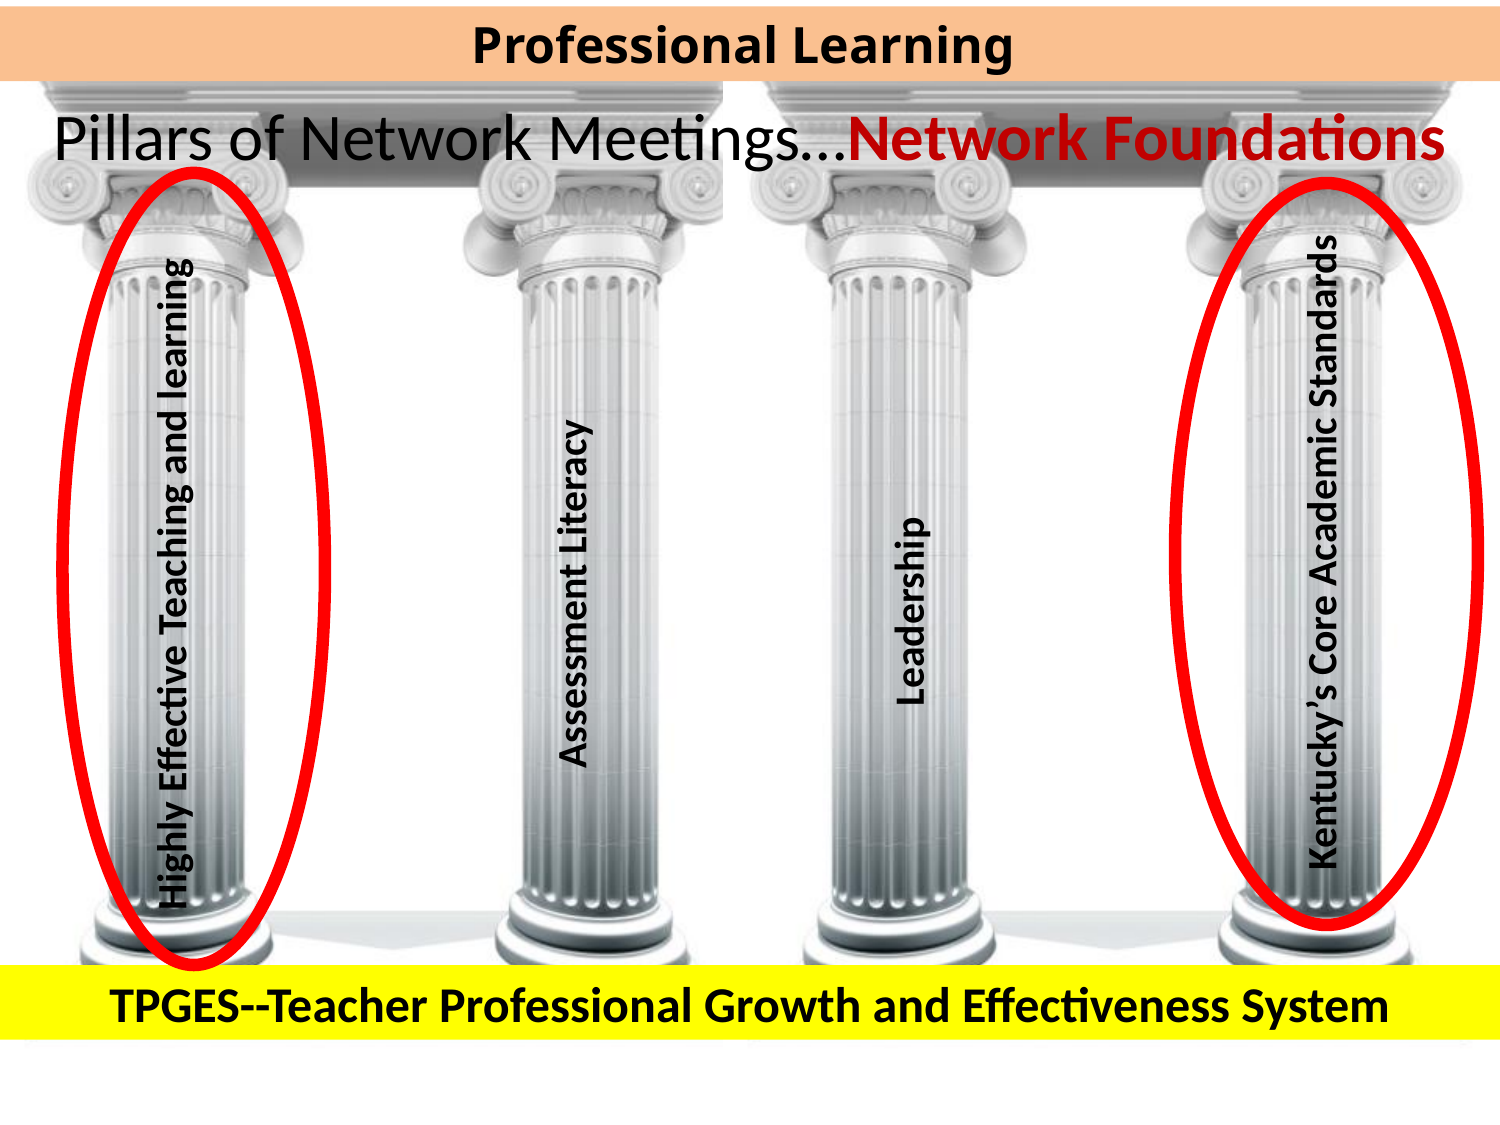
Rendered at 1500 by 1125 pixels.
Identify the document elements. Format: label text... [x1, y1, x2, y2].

picture [0, 49, 1493, 1051]
text_box Professional Learning [0, 6, 1500, 82]
